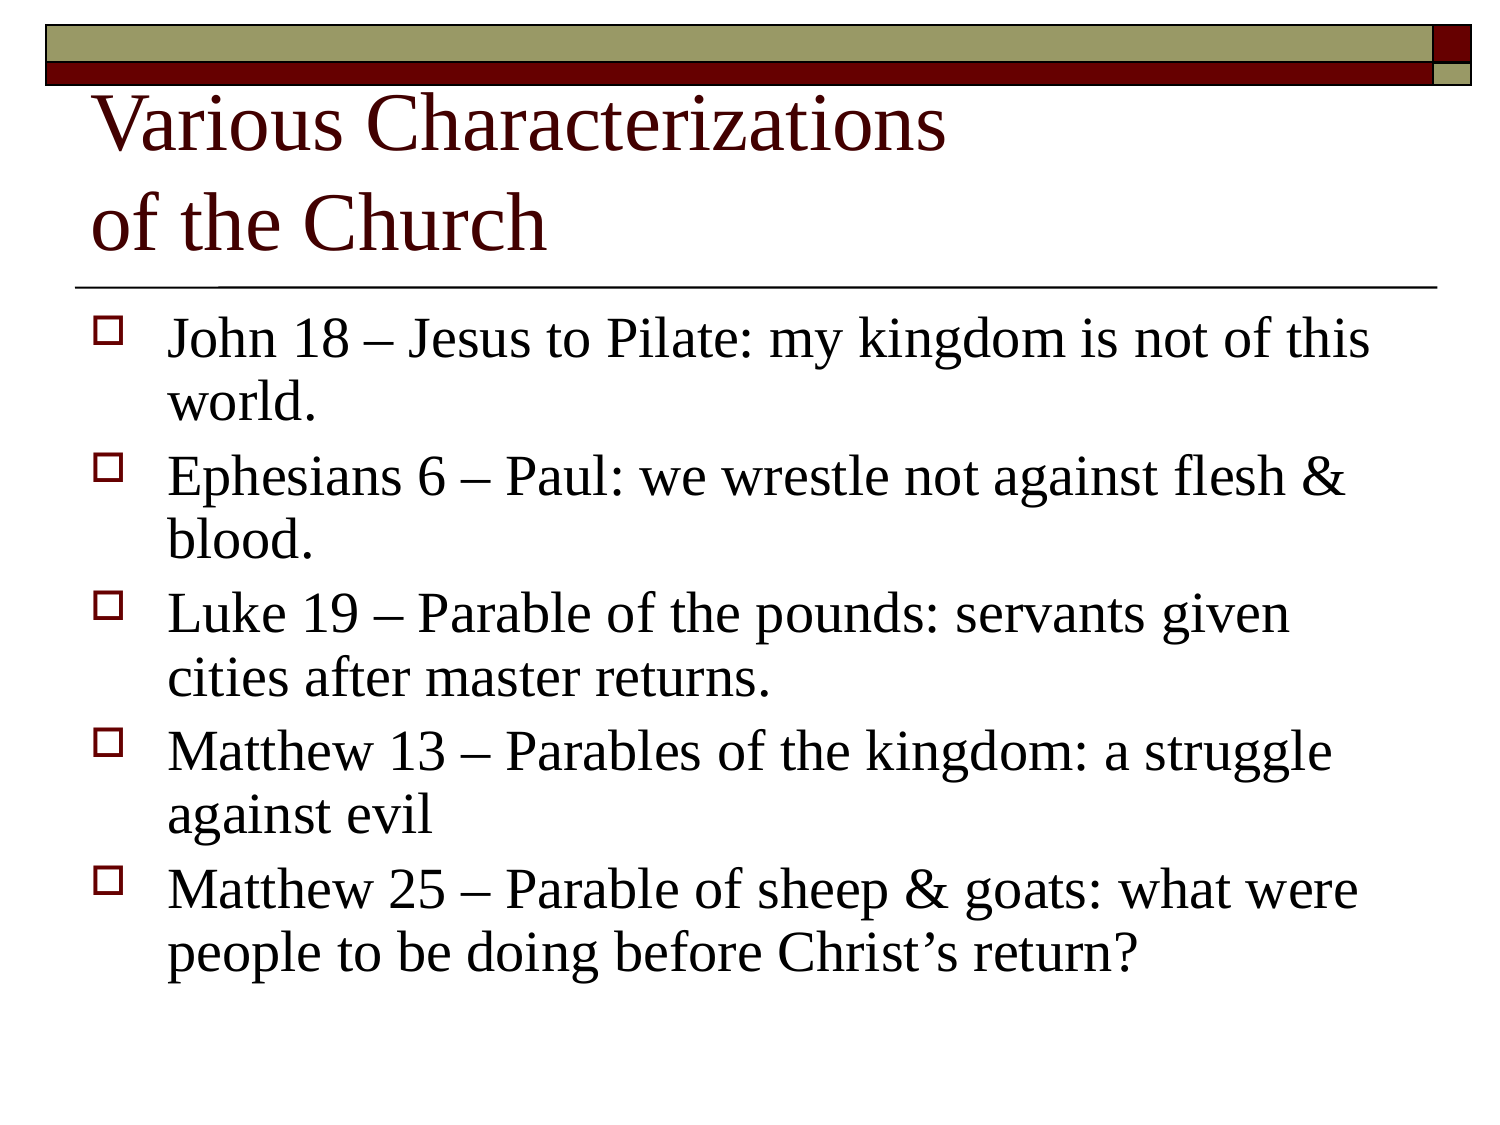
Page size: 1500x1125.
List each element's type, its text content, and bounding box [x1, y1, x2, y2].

title Various Characterizations of the Church [75, 87, 1425, 275]
list John 18 – Jesus to Pilate: my kingdom is not of this world. Ephesians 6 – Paul: we wrestle not against flesh & blood. Luke 19 – Parable of the pounds: servants given cities after master returns. Matthew 13 – Parables of the kingdom: a struggle against evil Matthew 25 – Parable of sheep & goats: what were people to be doing before Christ’s return? [75, 299, 1425, 1006]
